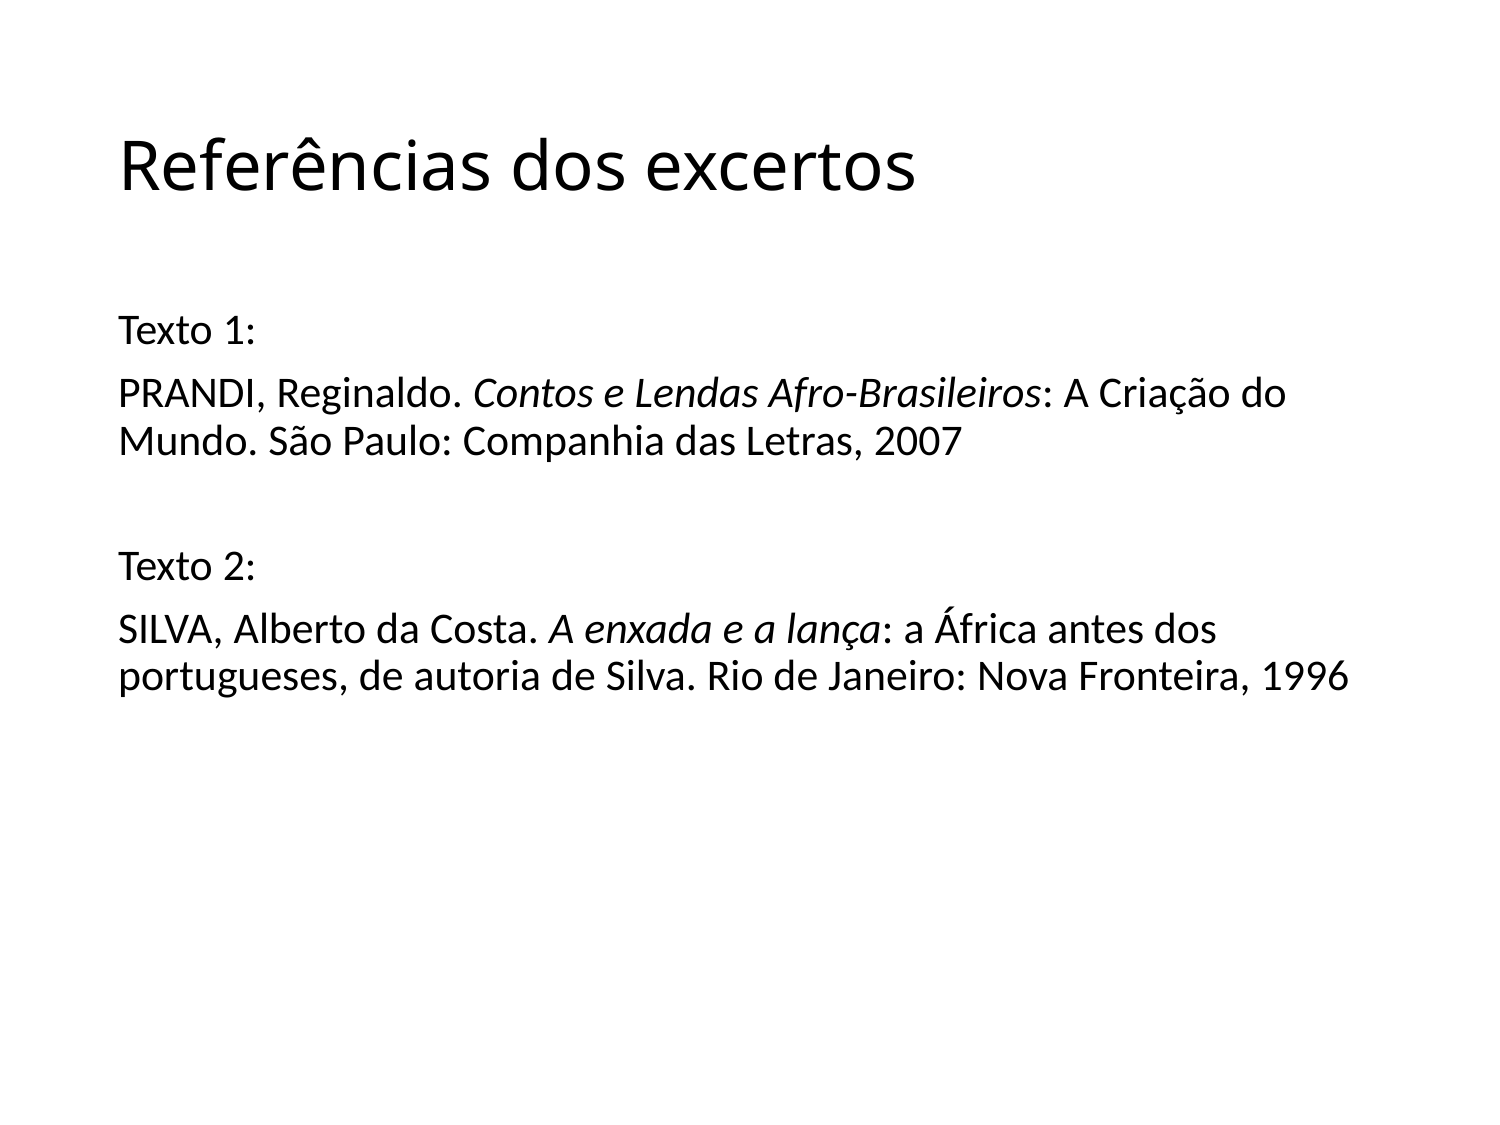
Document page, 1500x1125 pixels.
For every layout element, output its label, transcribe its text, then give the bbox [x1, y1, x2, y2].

list Texto 1: PRANDI, Reginaldo. Contos e Lendas Afro-Brasileiros: A Criação do Mundo. São Paulo: Companhia das Letras, 2007 Texto 2: SILVA, Alberto da Costa. A enxada e a lança: a África antes dos portugueses, de autoria de Silva. Rio de Janeiro: Nova Fronteira, 1996 [103, 299, 1397, 1014]
title Referências dos excertos [103, 59, 1397, 278]
